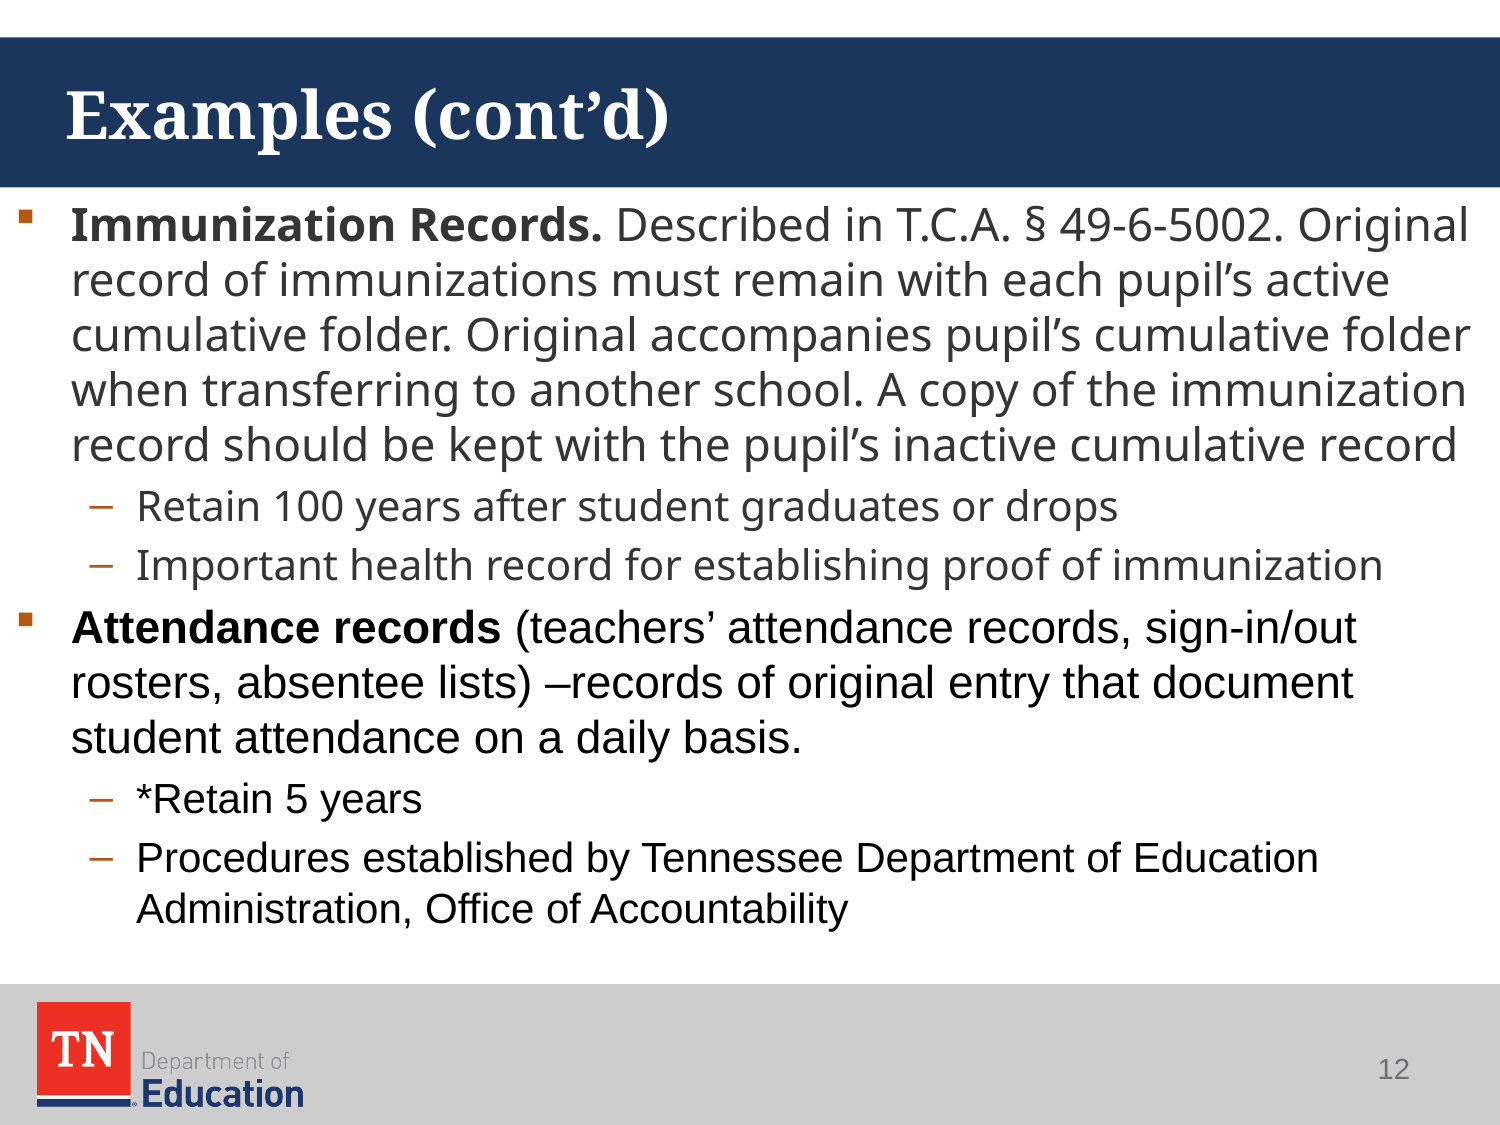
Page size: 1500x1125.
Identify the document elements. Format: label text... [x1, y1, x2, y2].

list Immunization Records. Described in T.C.A. § 49-6-5002. Original record of immunizations must remain with each pupil’s active cumulative folder. Original accompanies pupil’s cumulative folder when transferring to another school. A copy of the immunization record should be kept with the pupil’s inactive cumulative record Retain 100 years after student graduates or drops Important health record for establishing proof of immunization Attendance records (teachers’ attendance records, sign-in/out rosters, absentee lists) –records of original entry that document student attendance on a daily basis. *Retain 5 years Procedures established by Tennessee Department of Education Administration, Office of Accountability [0, 187, 1500, 988]
title Examples (cont’d) [50, 37, 1413, 188]
slide_number 12 [1350, 1042, 1425, 1103]
picture [37, 1002, 303, 1107]
